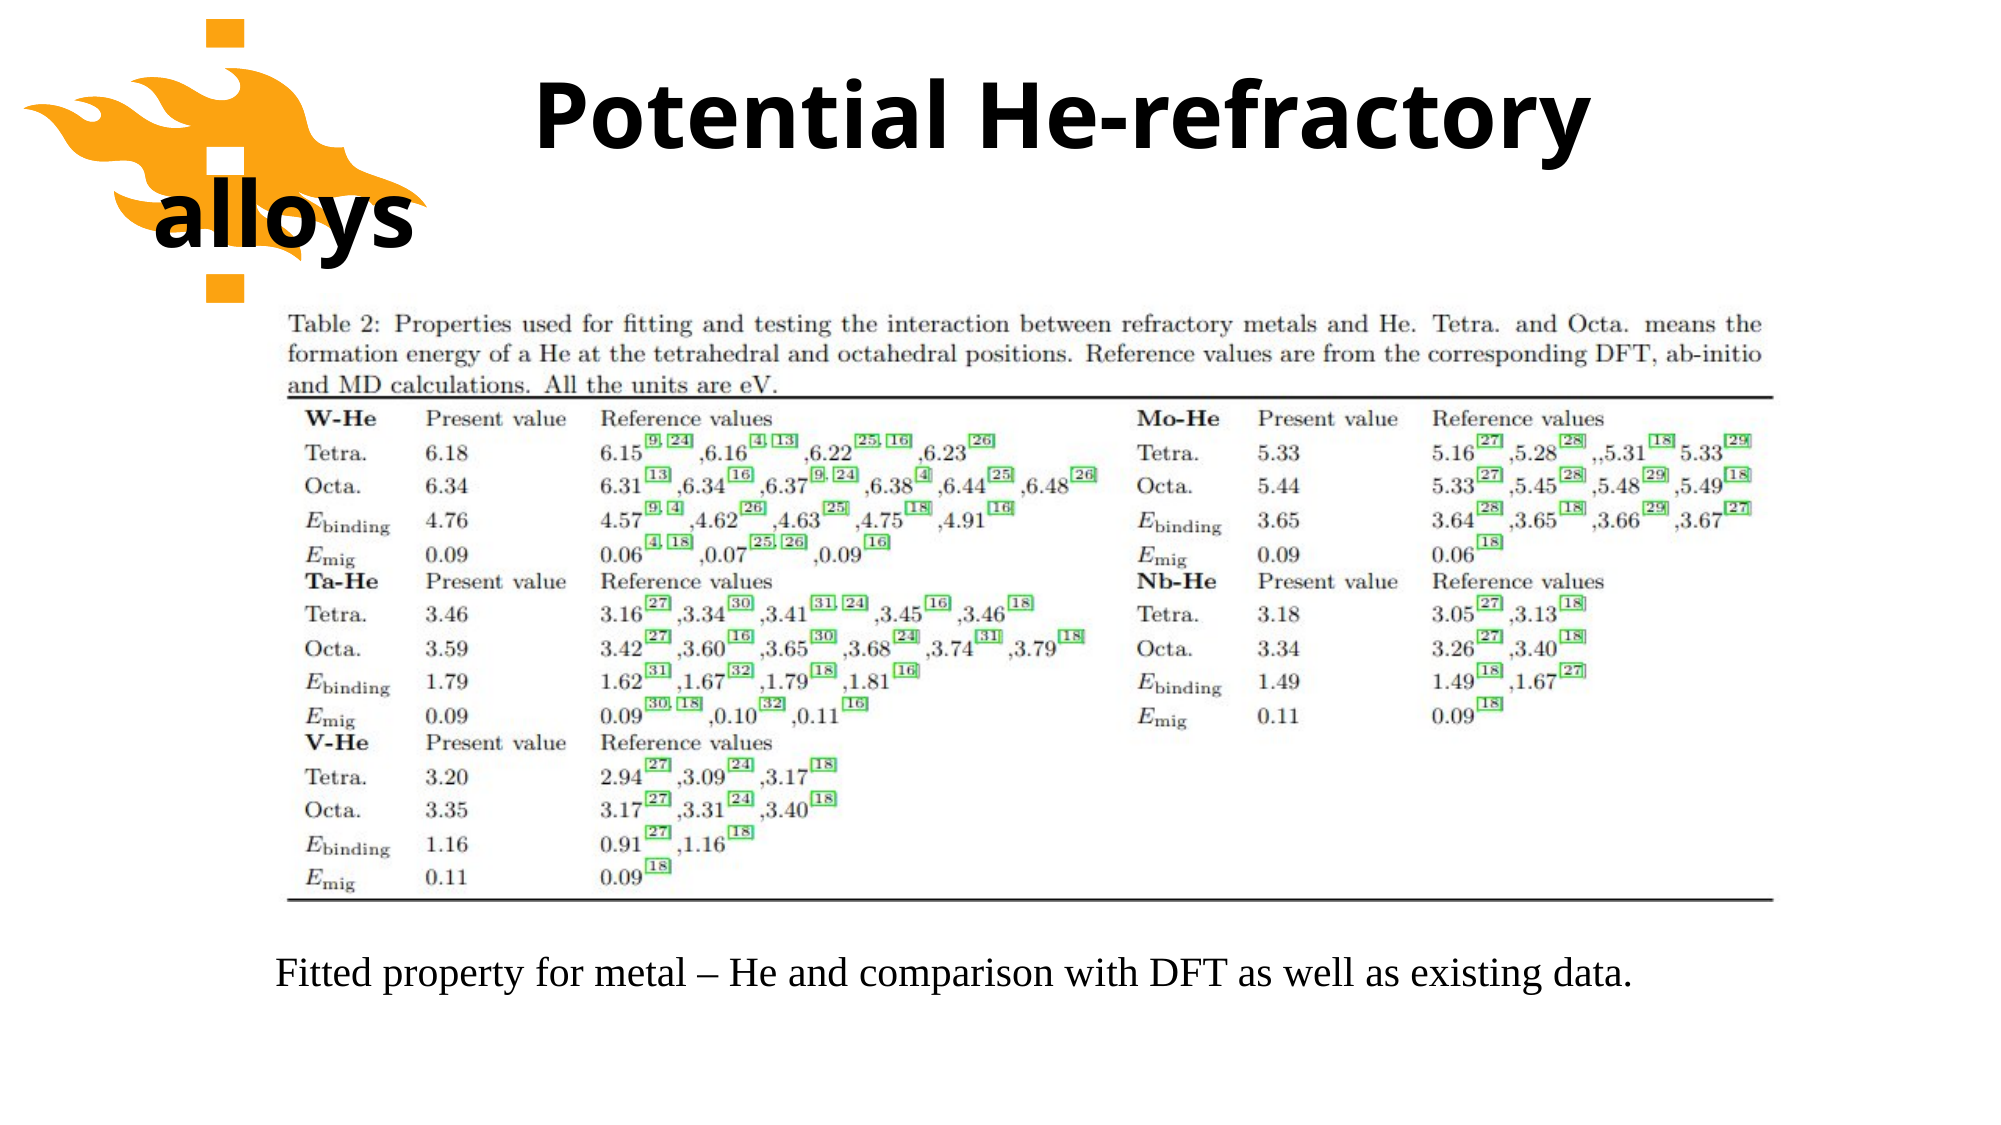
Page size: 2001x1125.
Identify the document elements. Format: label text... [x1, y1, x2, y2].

text_box Fitted property for metal – He and comparison with DFT as well as existing data. [260, 937, 1825, 1003]
picture [266, 293, 1785, 902]
title Potential He-refractory alloys [137, 59, 1863, 278]
